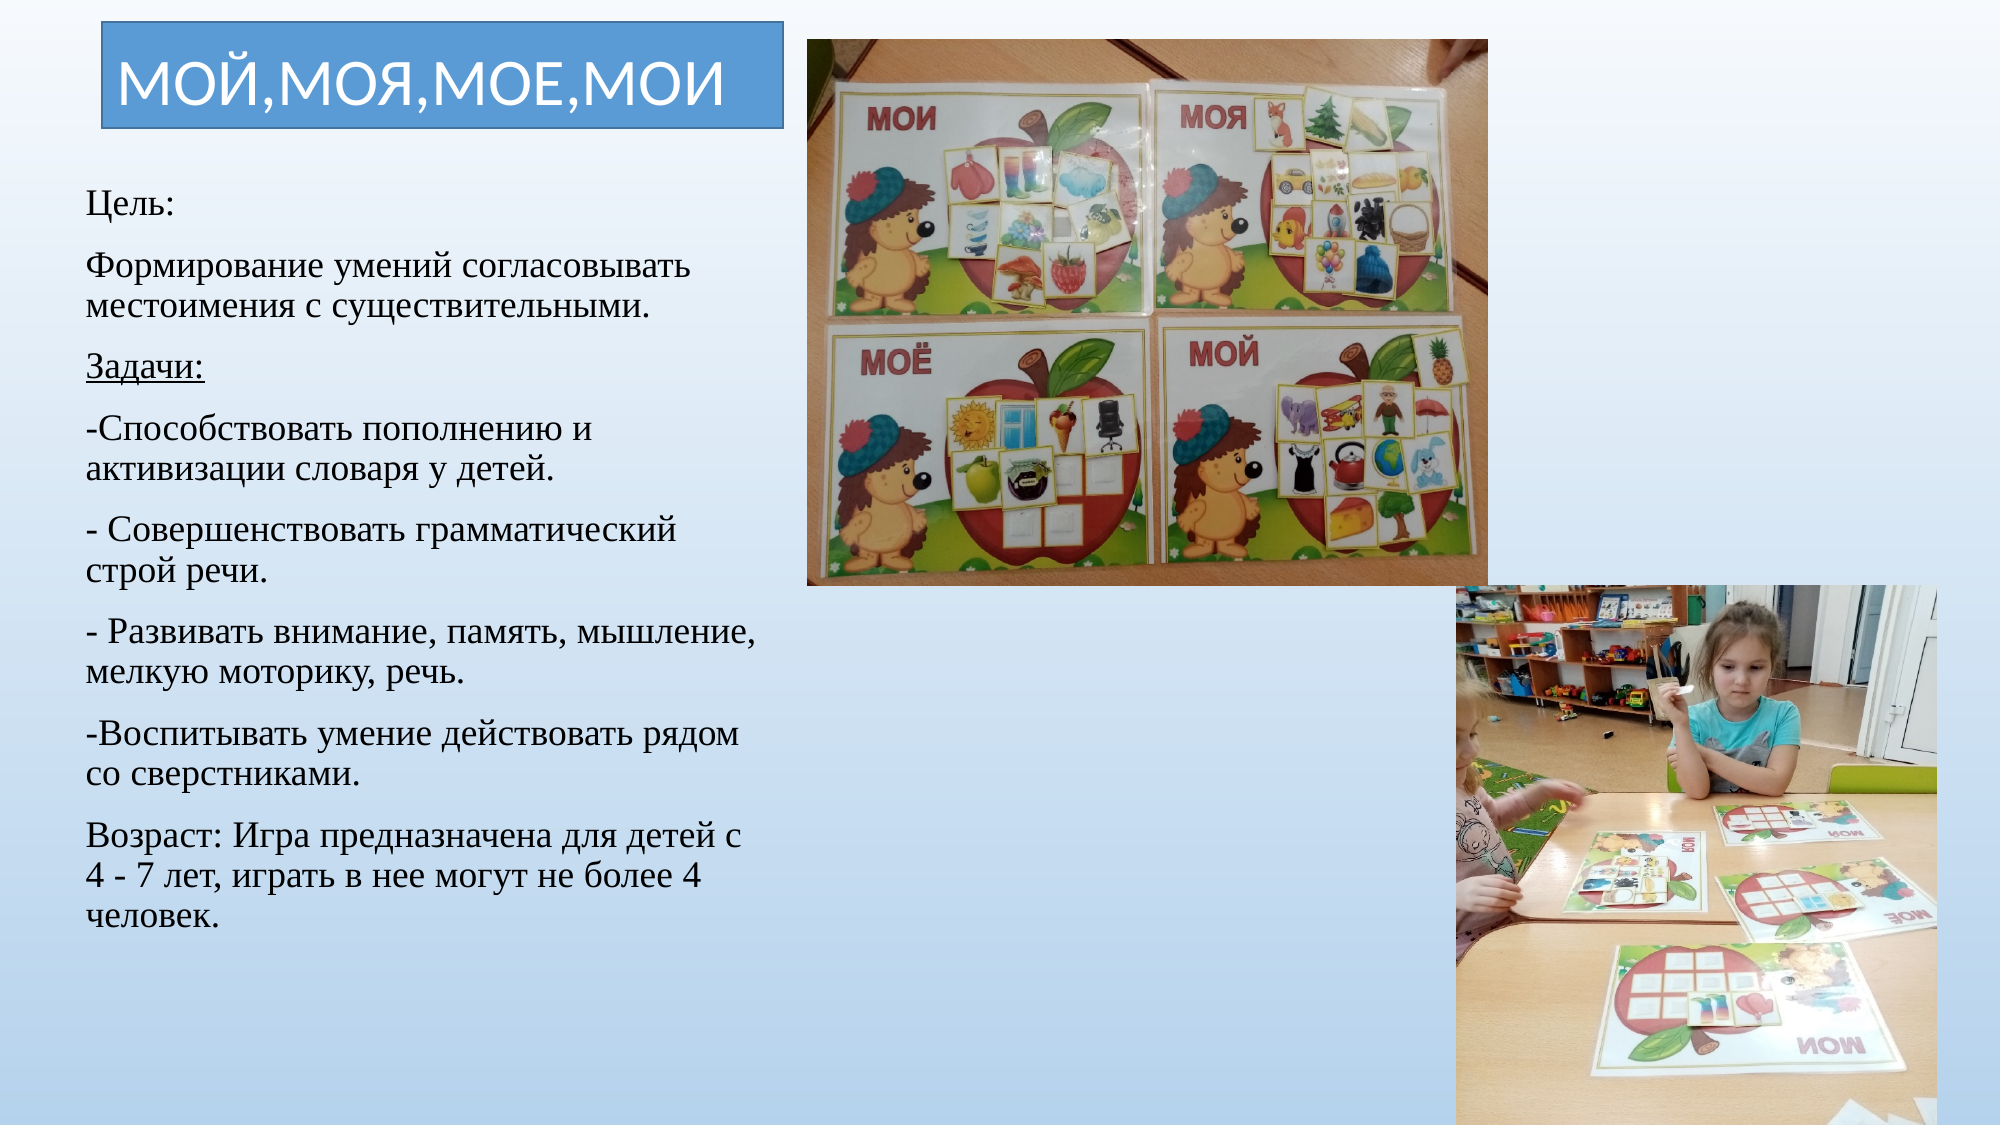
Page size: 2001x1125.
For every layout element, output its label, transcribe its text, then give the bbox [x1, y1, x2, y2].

list Цель: Формирование умений согласовывать местоимения с существительными. Задачи: -Способствовать пополнению и активизации словаря у детей. - Совершенствовать грамматический строй речи. - Развивать внимание, память, мышление, мелкую моторику, речь. -Воспитывать умение действовать рядом со сверстниками. Возраст: Игра предназначена для детей с 4 - 7 лет, играть в нее могут не более 4 человек. [70, 175, 783, 963]
picture [806, 38, 1937, 1125]
title МОЙ,МОЯ,МОЕ,МОИ [101, 21, 784, 129]
